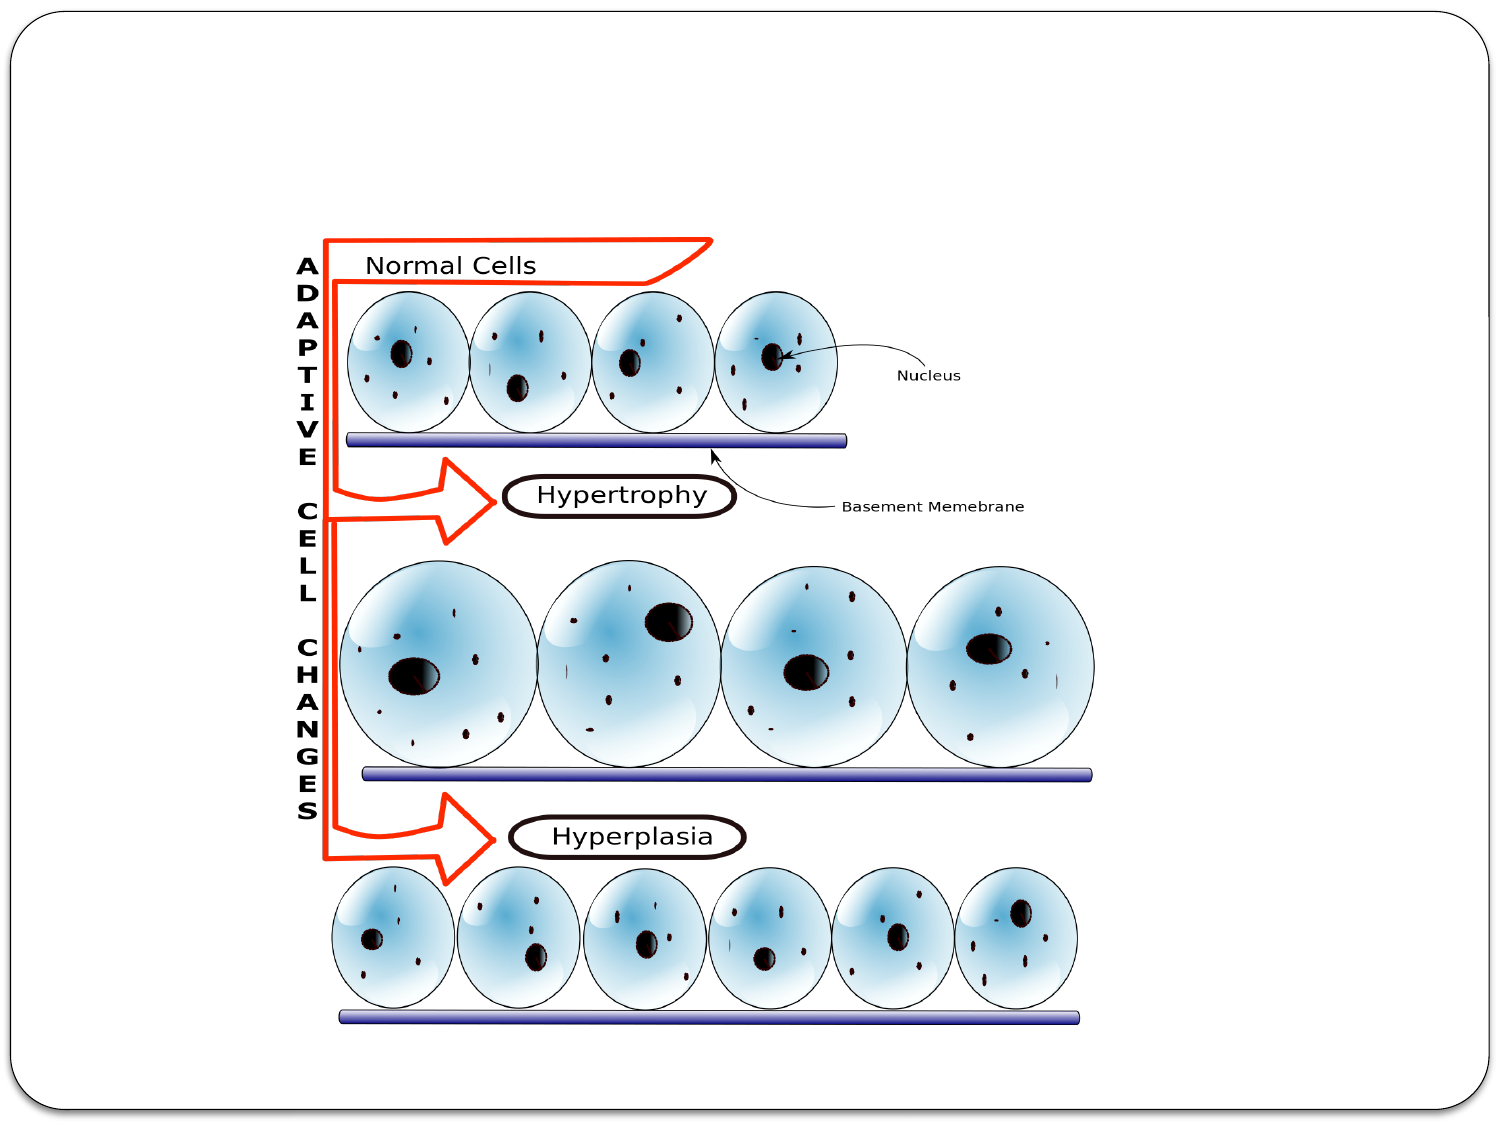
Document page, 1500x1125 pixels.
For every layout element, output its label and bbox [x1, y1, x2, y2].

picture [287, 237, 1096, 1026]
